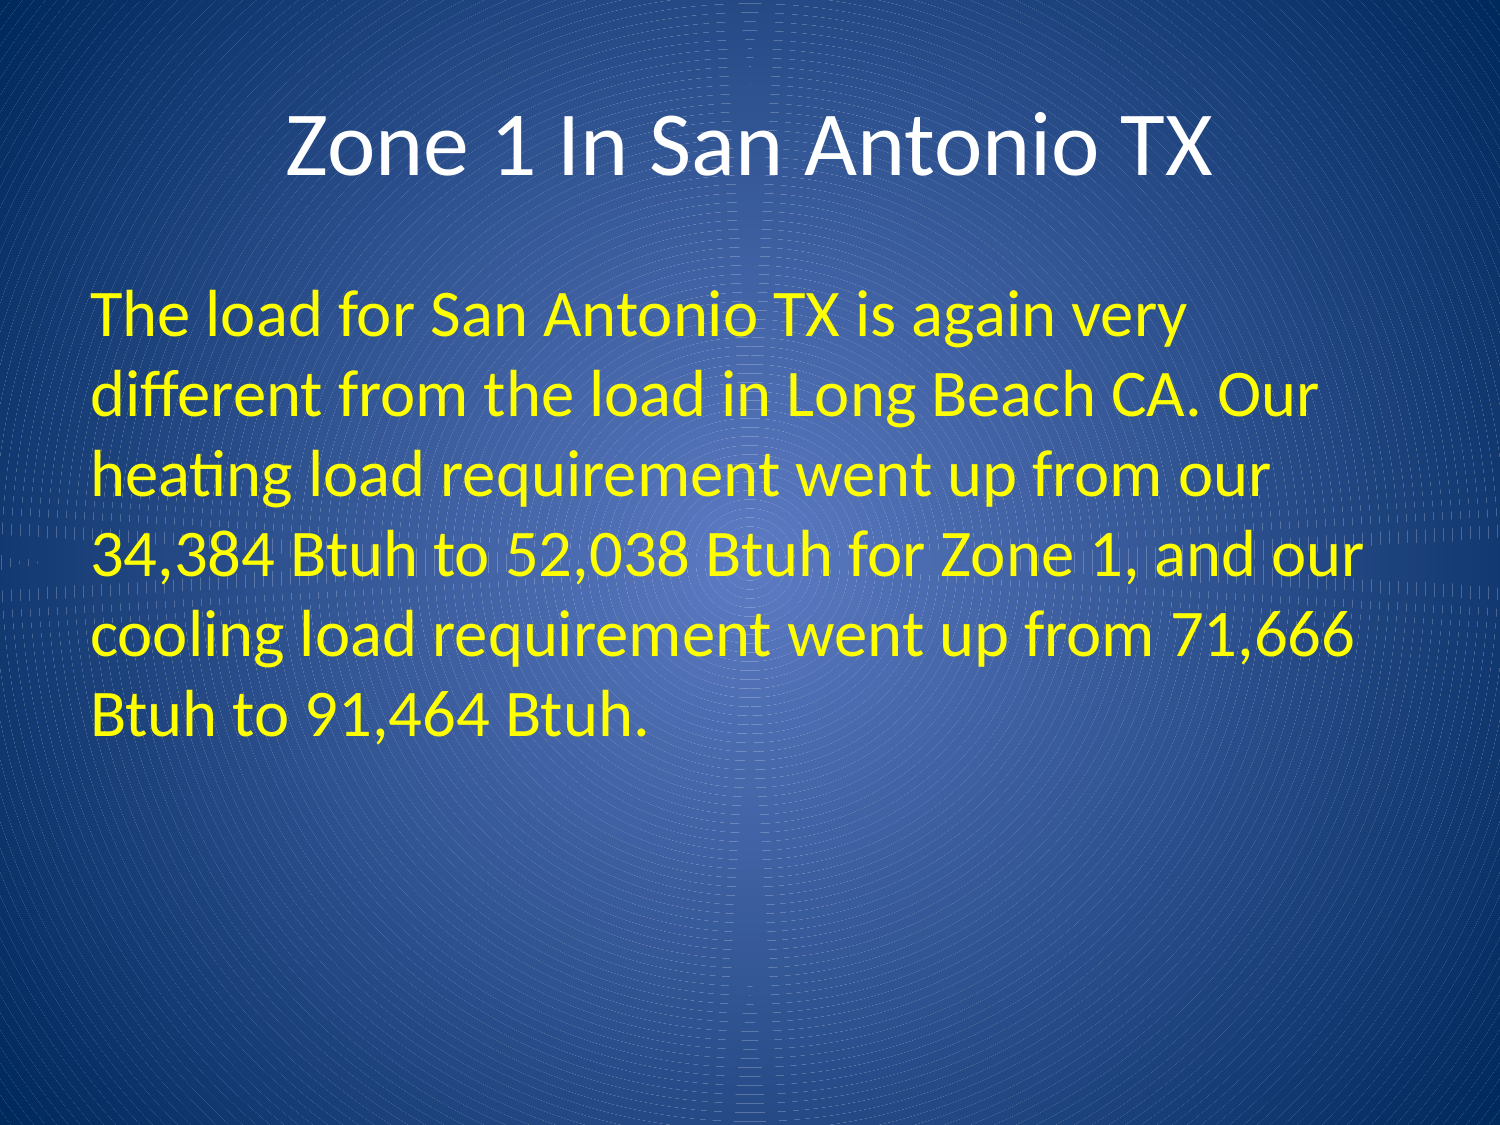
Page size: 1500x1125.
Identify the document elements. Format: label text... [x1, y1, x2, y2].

list The load for San Antonio TX is again very different from the load in Long Beach CA. Our heating load requirement went up from our 34,384 Btuh to 52,038 Btuh for Zone 1, and our cooling load requirement went up from 71,666 Btuh to 91,464 Btuh. [75, 262, 1425, 1005]
title Zone 1 In San Antonio TX [75, 45, 1425, 233]
